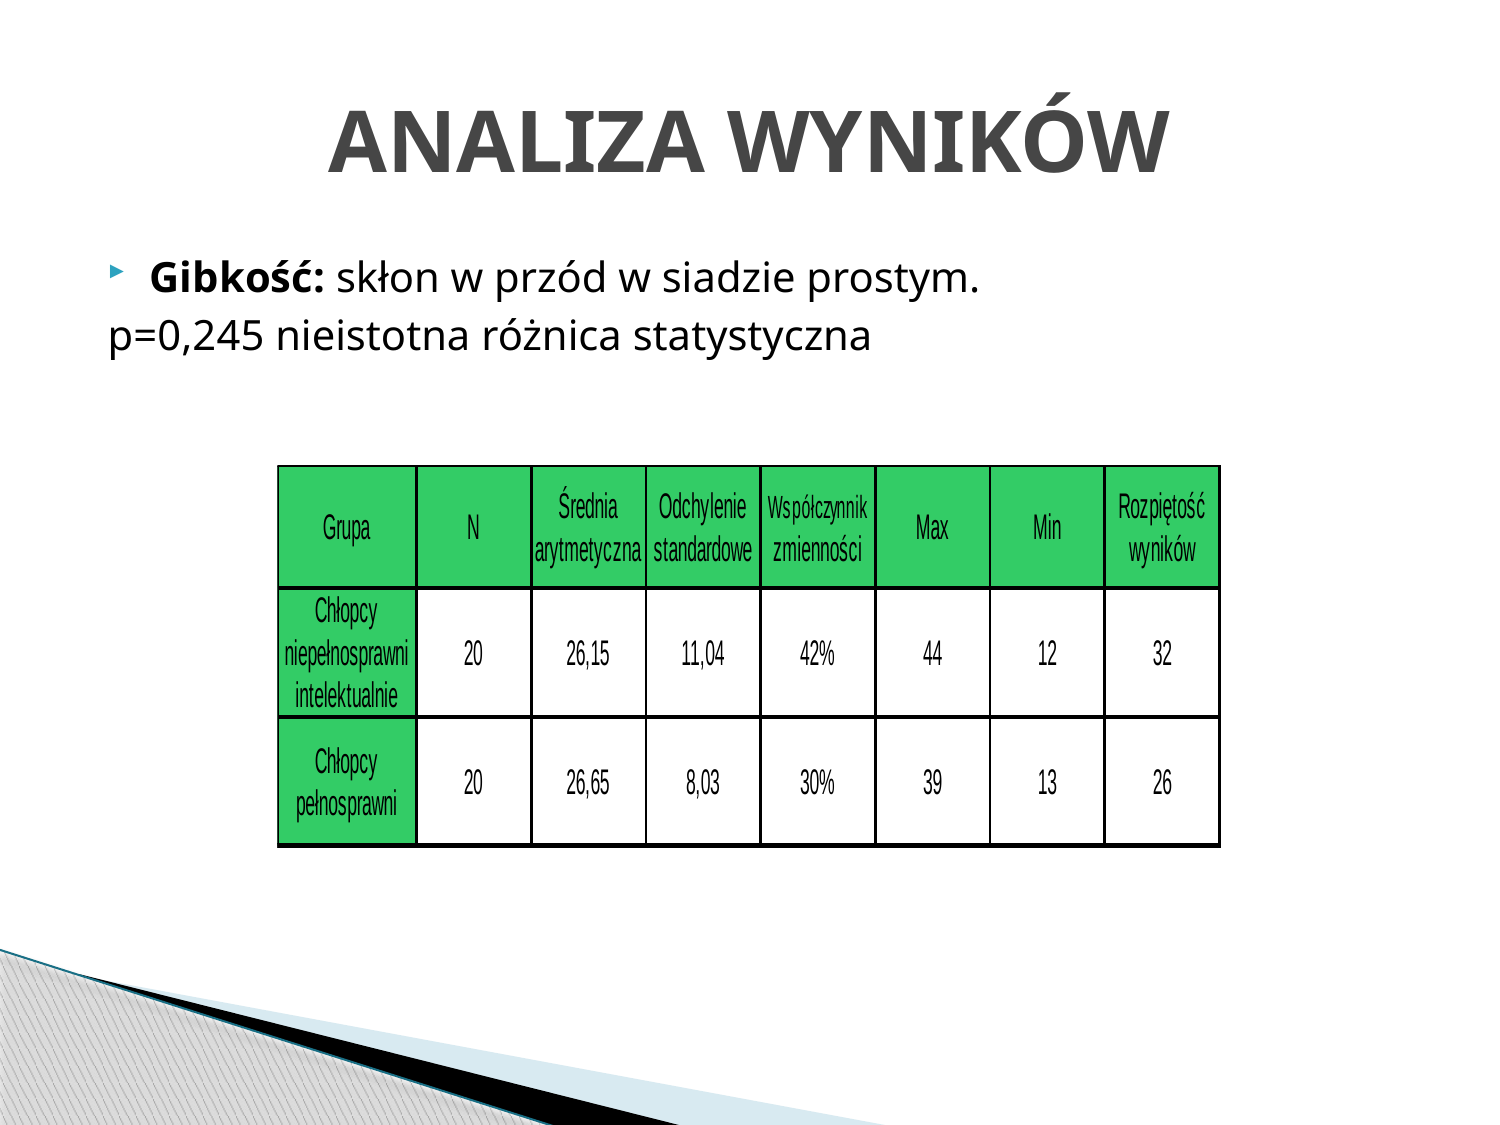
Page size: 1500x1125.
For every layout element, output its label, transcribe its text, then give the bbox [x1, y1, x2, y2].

picture [277, 465, 1223, 859]
title ANALIZA WYNIKÓW [75, 45, 1425, 233]
list Gibkość: skłon w przód w siadzie prostym. p=0,245 nieistotna różnica statystyczna [75, 243, 1425, 986]
